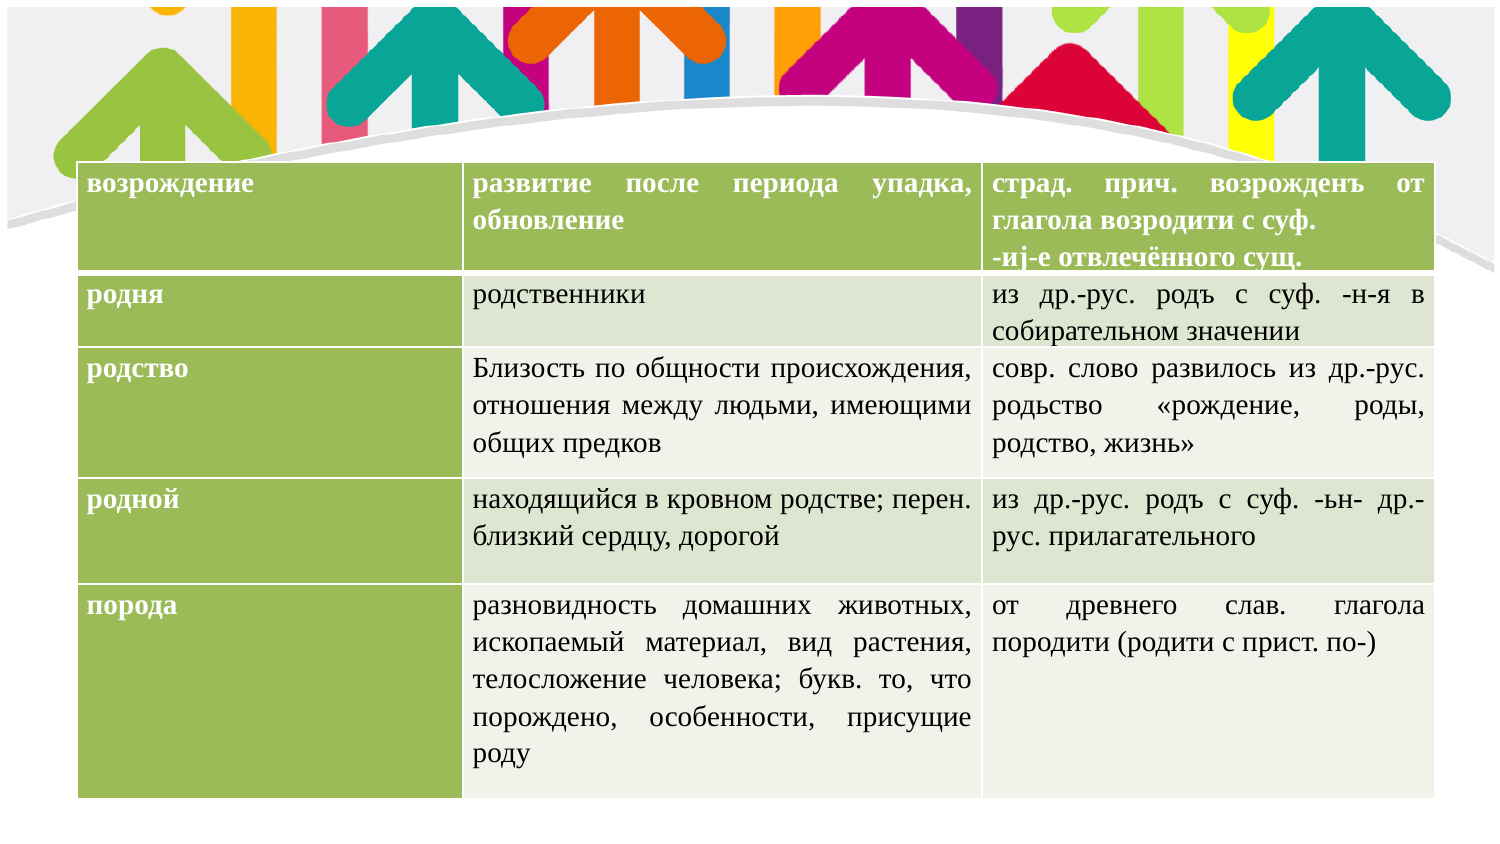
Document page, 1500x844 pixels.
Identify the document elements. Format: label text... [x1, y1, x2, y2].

table_cell находящийся в кровном родстве; перен. близкий сердцу, дорогой [464, 479, 981, 583]
table_cell родственники [464, 276, 981, 346]
table_cell разновидность домашних животных, ископаемый материал, вид растения, телосложение человека; букв. то, что порождено, особенности, присущие роду [464, 585, 981, 798]
table_header страд. прич. возрожденъ от глагола возродити с суф. -иj-е отвлечённого сущ. [983, 163, 1434, 270]
table_cell совр. слово развилось из др.-рус. родьство «рождение, роды, родство, жизнь» [983, 348, 1434, 477]
table_header развитие после периода упадка, обновление [464, 163, 981, 270]
table_cell из др.-рус. родъ с суф. -н-я в собирательном значении [983, 276, 1434, 346]
table_cell родной [78, 479, 462, 583]
table_cell из др.-рус. родъ с суф. -ьн- др.-рус. прилагательного [983, 479, 1434, 583]
picture [0, 0, 1500, 844]
table_cell от древнего слав. глагола породити (родити с прист. по-) [983, 585, 1434, 798]
table_header возрождение [78, 163, 462, 270]
table_cell Близость по общности происхождения, отношения между людьми, имеющими общих предков [464, 348, 981, 477]
table_cell родня [78, 276, 462, 346]
table_cell родство [78, 348, 462, 477]
table_cell порода [78, 585, 462, 798]
